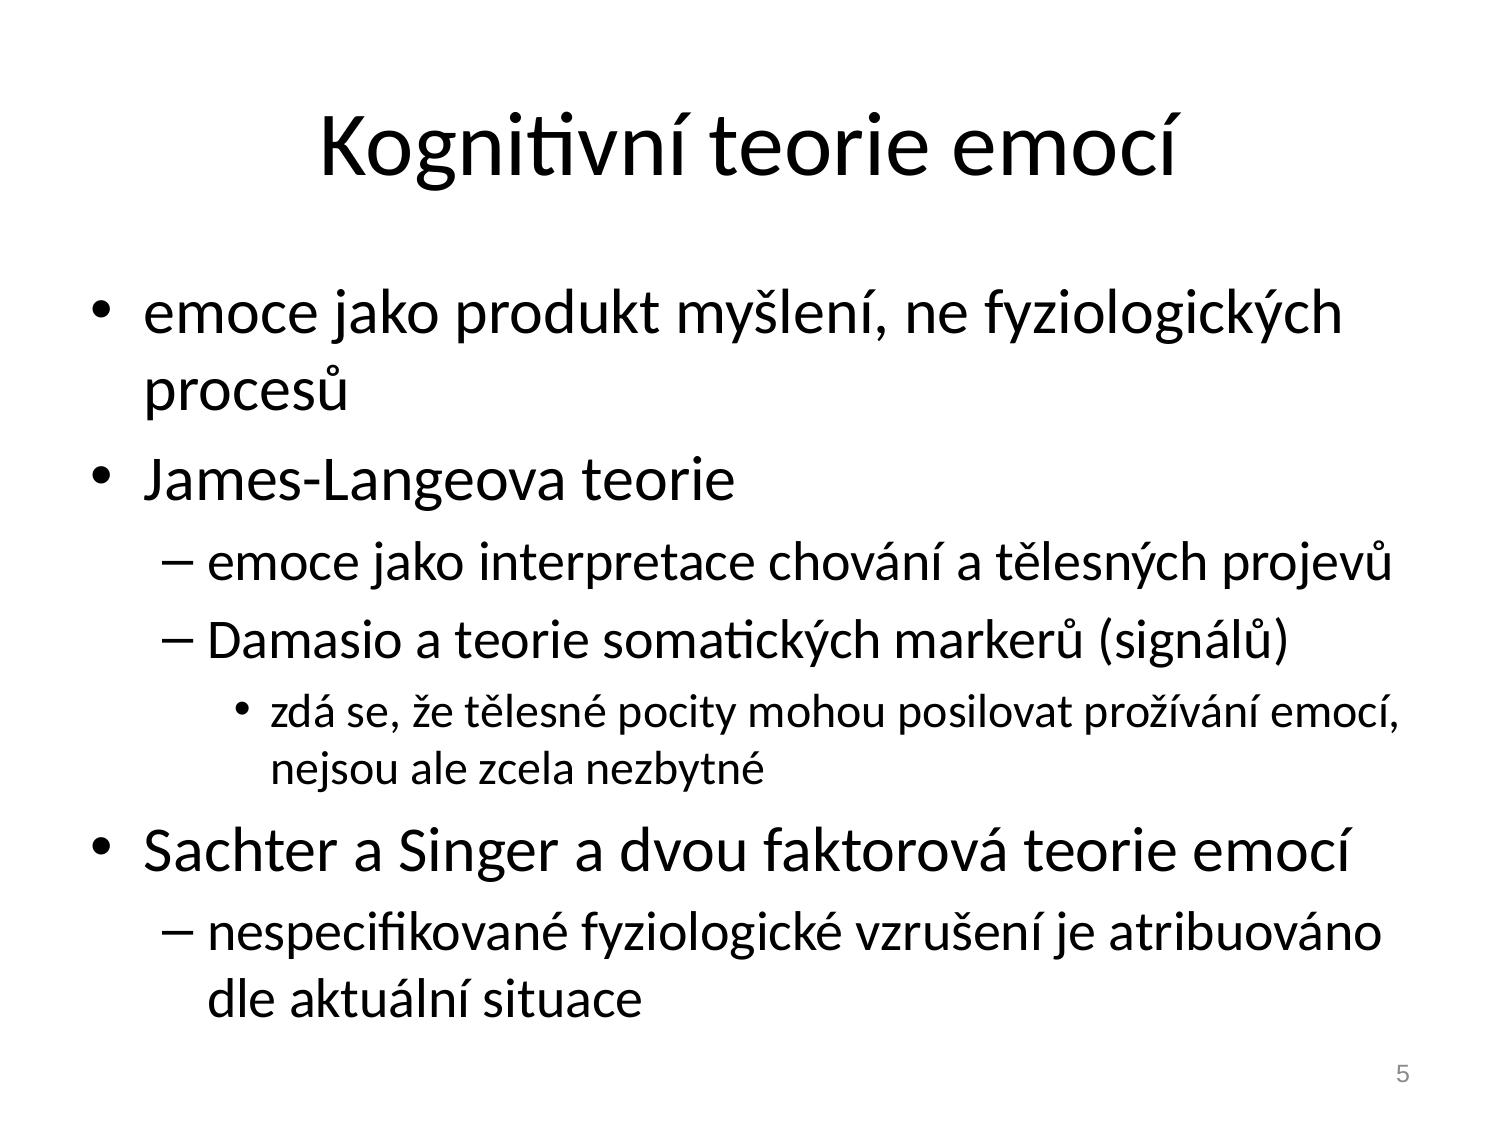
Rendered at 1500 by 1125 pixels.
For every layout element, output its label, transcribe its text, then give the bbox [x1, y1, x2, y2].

list emoce jako produkt myšlení, ne fyziologických procesů James-Langeova teorie emoce jako interpretace chování a tělesných projevů Damasio a teorie somatických markerů (signálů) zdá se, že tělesné pocity mohou posilovat prožívání emocí, nejsou ale zcela nezbytné Sachter a Singer a dvou faktorová teorie emocí nespecifikované fyziologické vzrušení je atribuováno dle aktuální situace [75, 262, 1425, 1103]
slide_number 5 [1074, 1042, 1425, 1103]
title Kognitivní teorie emocí [75, 45, 1425, 233]
